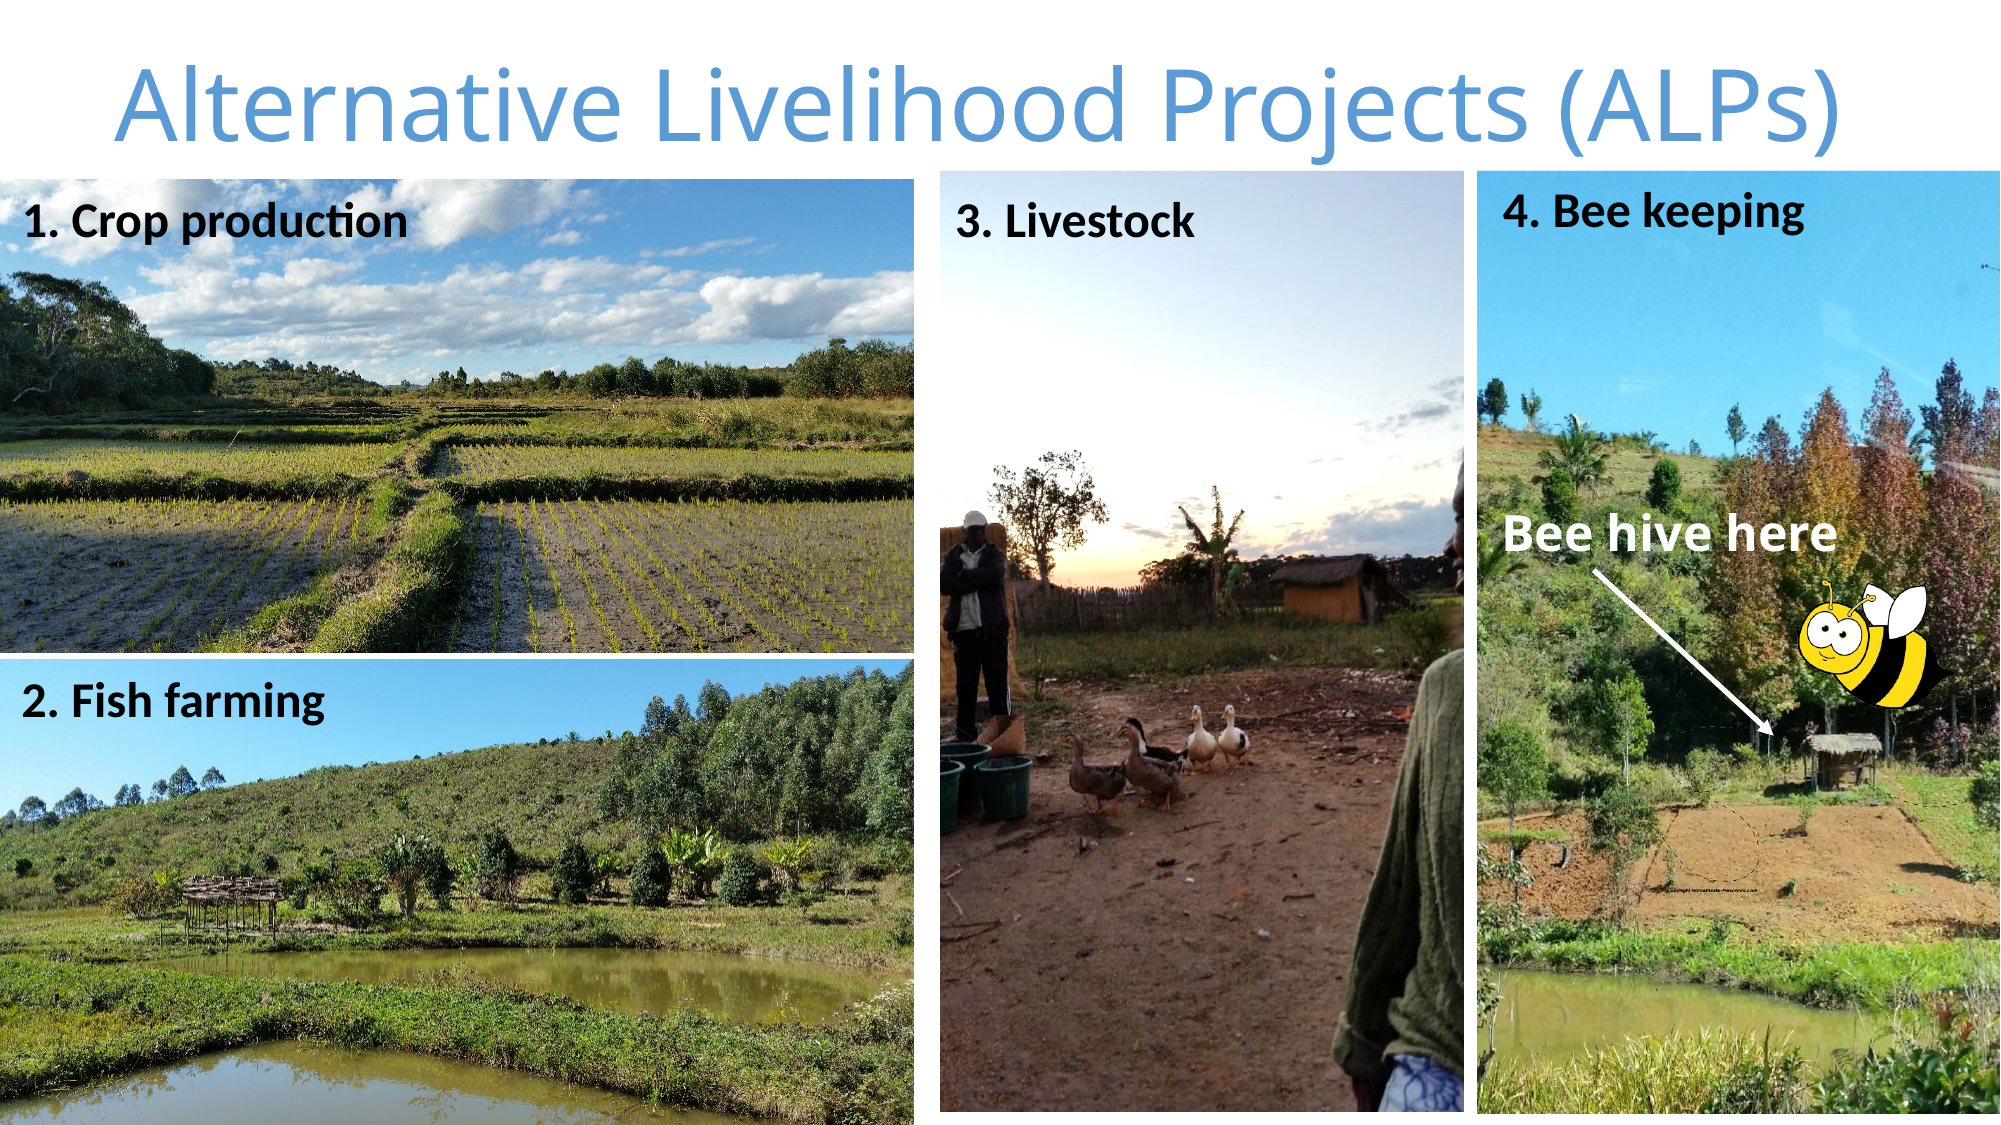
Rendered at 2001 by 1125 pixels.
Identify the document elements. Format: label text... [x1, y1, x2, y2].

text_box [1476, 170, 2000, 1114]
title Alternative Livelihood Projects (ALPs) [99, 0, 1905, 218]
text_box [0, 659, 914, 1125]
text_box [1486, 494, 1997, 893]
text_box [0, 179, 914, 653]
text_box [938, 170, 1464, 1112]
